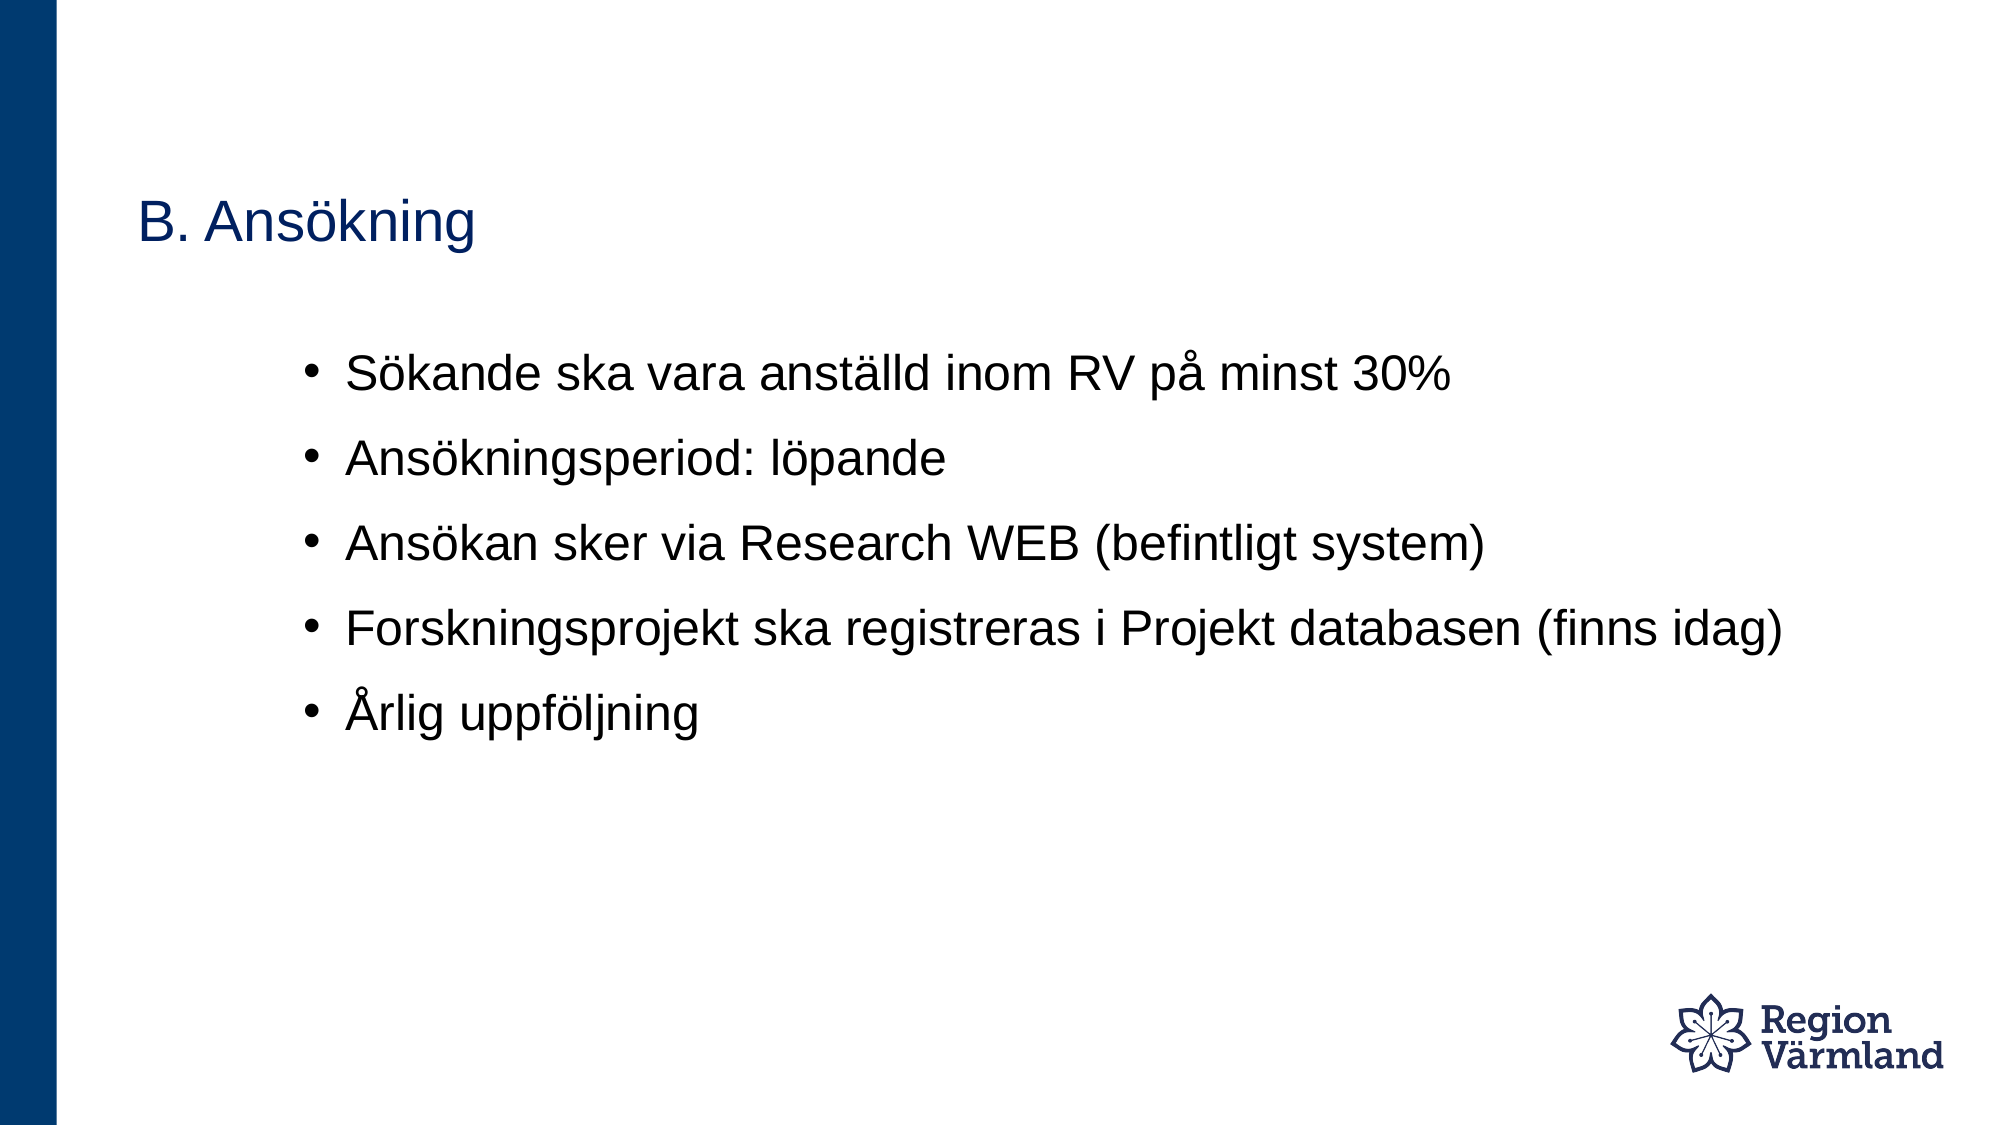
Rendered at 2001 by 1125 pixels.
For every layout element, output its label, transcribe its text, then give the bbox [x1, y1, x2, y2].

title B. Ansökning [122, 43, 1304, 261]
list Sökande ska vara anställd inom RV på minst 30% Ansökningsperiod: löpande Ansökan sker via Research WEB (befintligt system) Forskningsprojekt ska registreras i Projekt databasen (finns idag) Årlig uppföljning [289, 333, 1812, 865]
picture [1670, 993, 1944, 1073]
